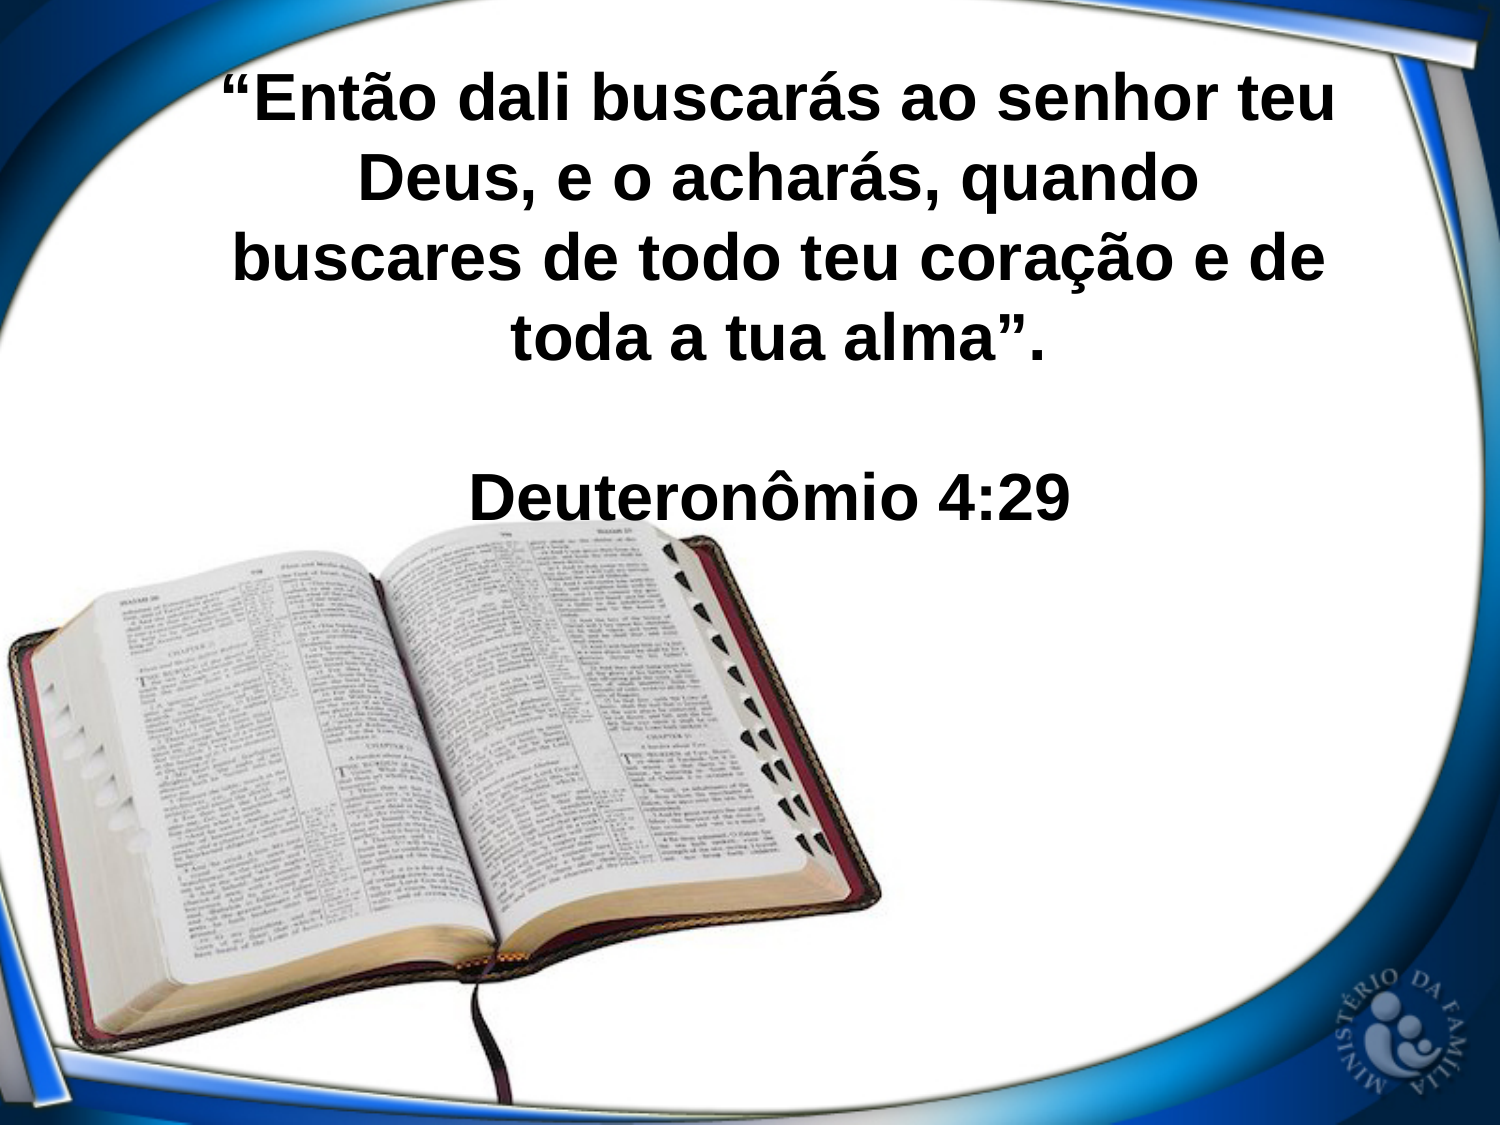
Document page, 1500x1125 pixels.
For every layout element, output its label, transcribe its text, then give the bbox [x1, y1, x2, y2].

text_box “Então dali buscarás ao senhor teu Deus, e o acharás, quando buscares de todo teu coração e de toda a tua alma”. Deuteronômio 4:29 [187, 46, 1371, 542]
picture [0, 0, 1500, 1125]
